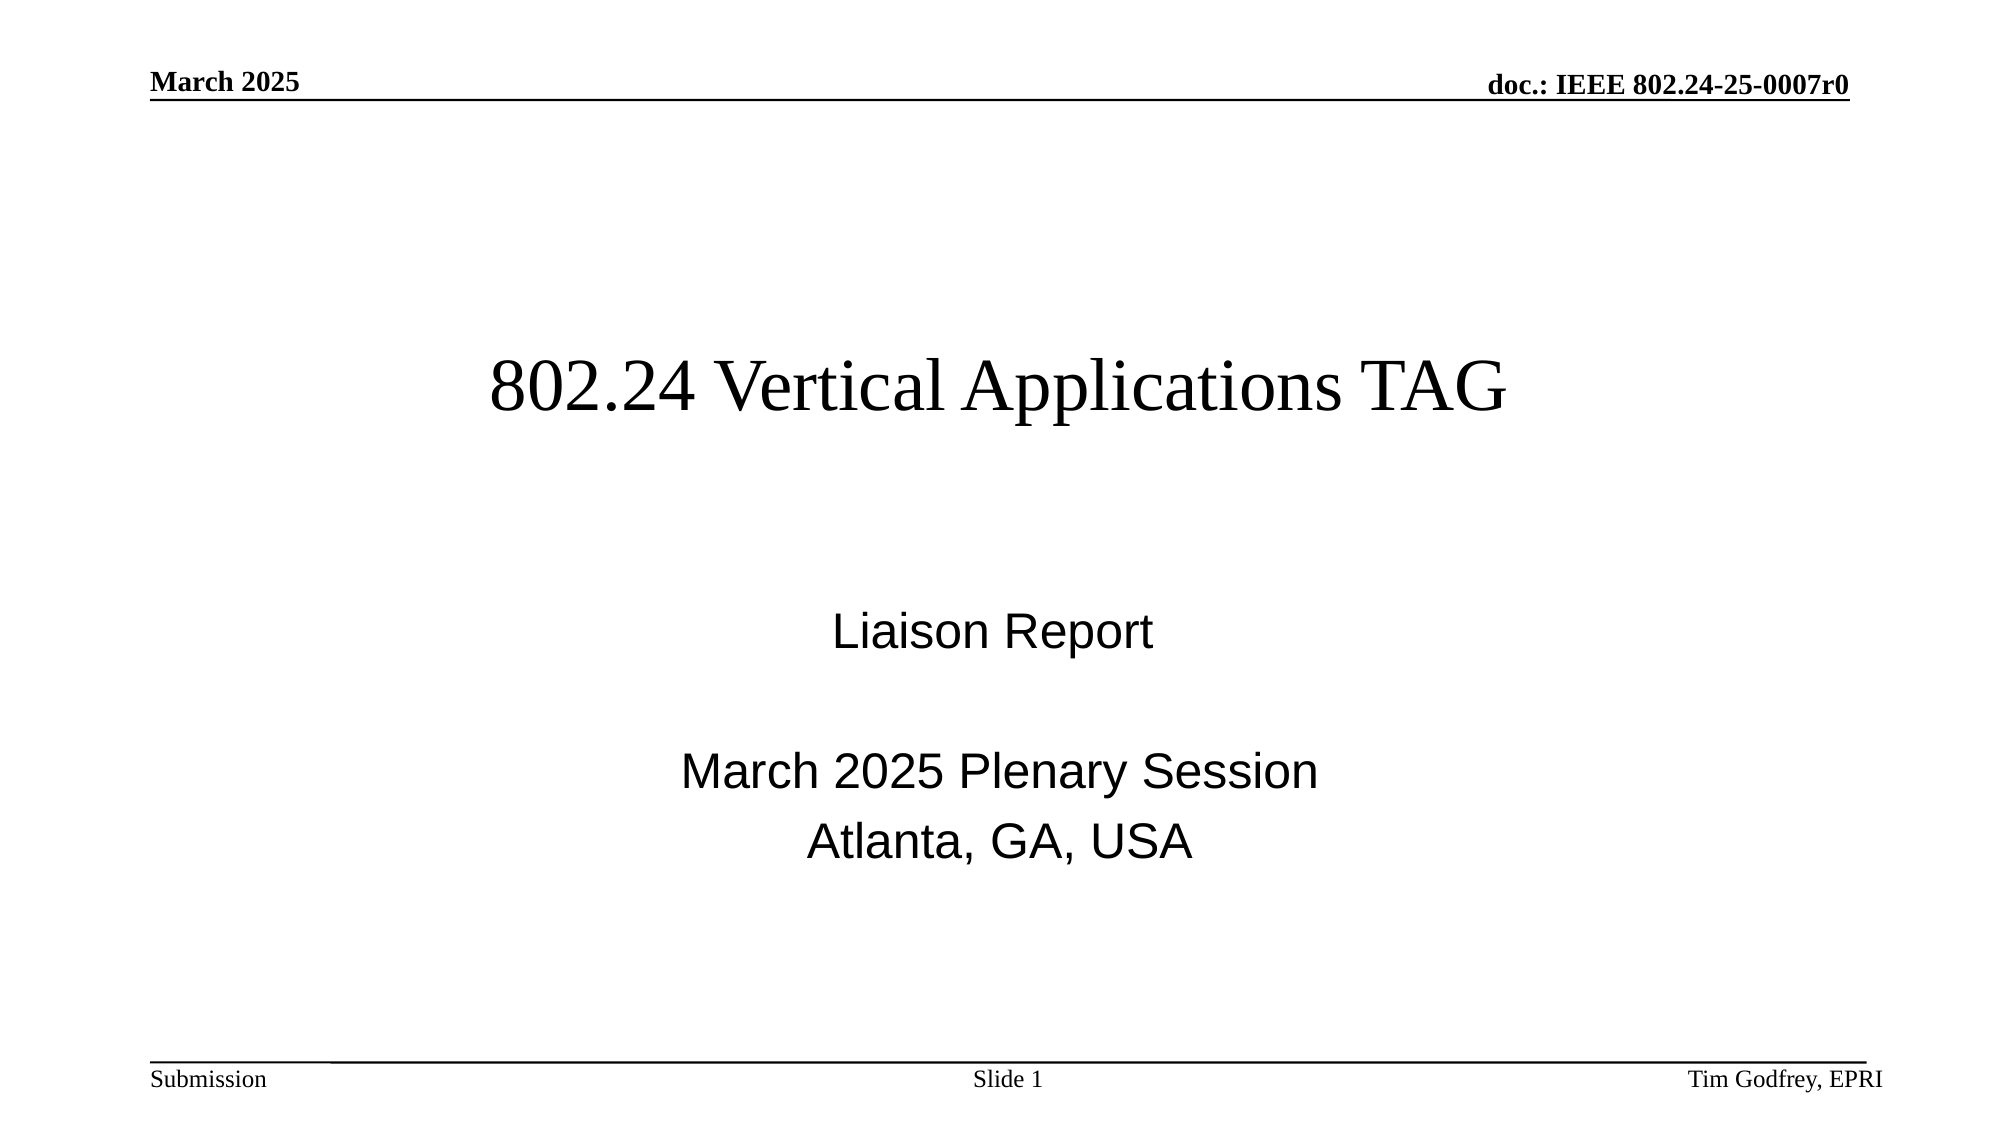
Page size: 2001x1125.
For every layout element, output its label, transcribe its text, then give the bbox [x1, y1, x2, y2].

footer Tim Godfrey, EPRI [1200, 1062, 1884, 1108]
title 802.24 Vertical Applications TAG [249, 184, 1750, 576]
subtitle Liaison Report March 2025 Plenary Session Atlanta, GA, USA [249, 590, 1750, 863]
slide_number Slide 1 [972, 1062, 1044, 1093]
